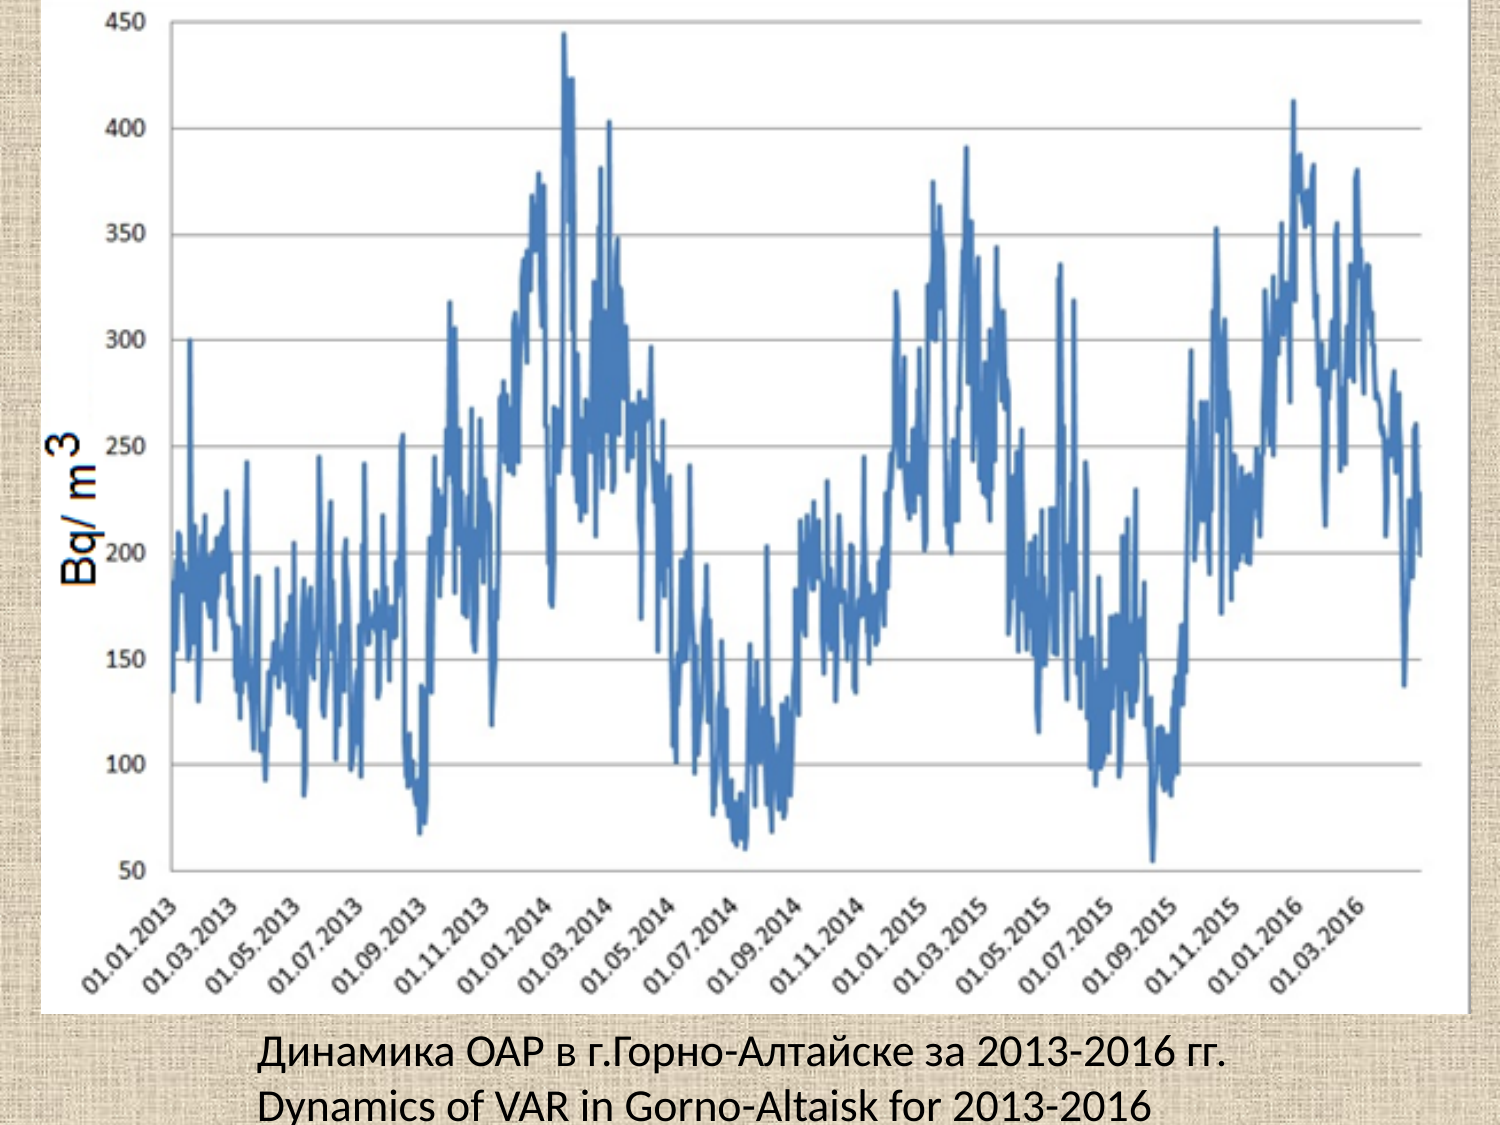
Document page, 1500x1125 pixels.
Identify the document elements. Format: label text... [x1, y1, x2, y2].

text_box Динамика ОАР в г.Горно-Алтайске за 2013-2016 гг. Dynamics of VAR in Gorno-Altaisk for 2013-2016 [242, 1021, 1341, 1125]
picture [0, 0, 1500, 1125]
